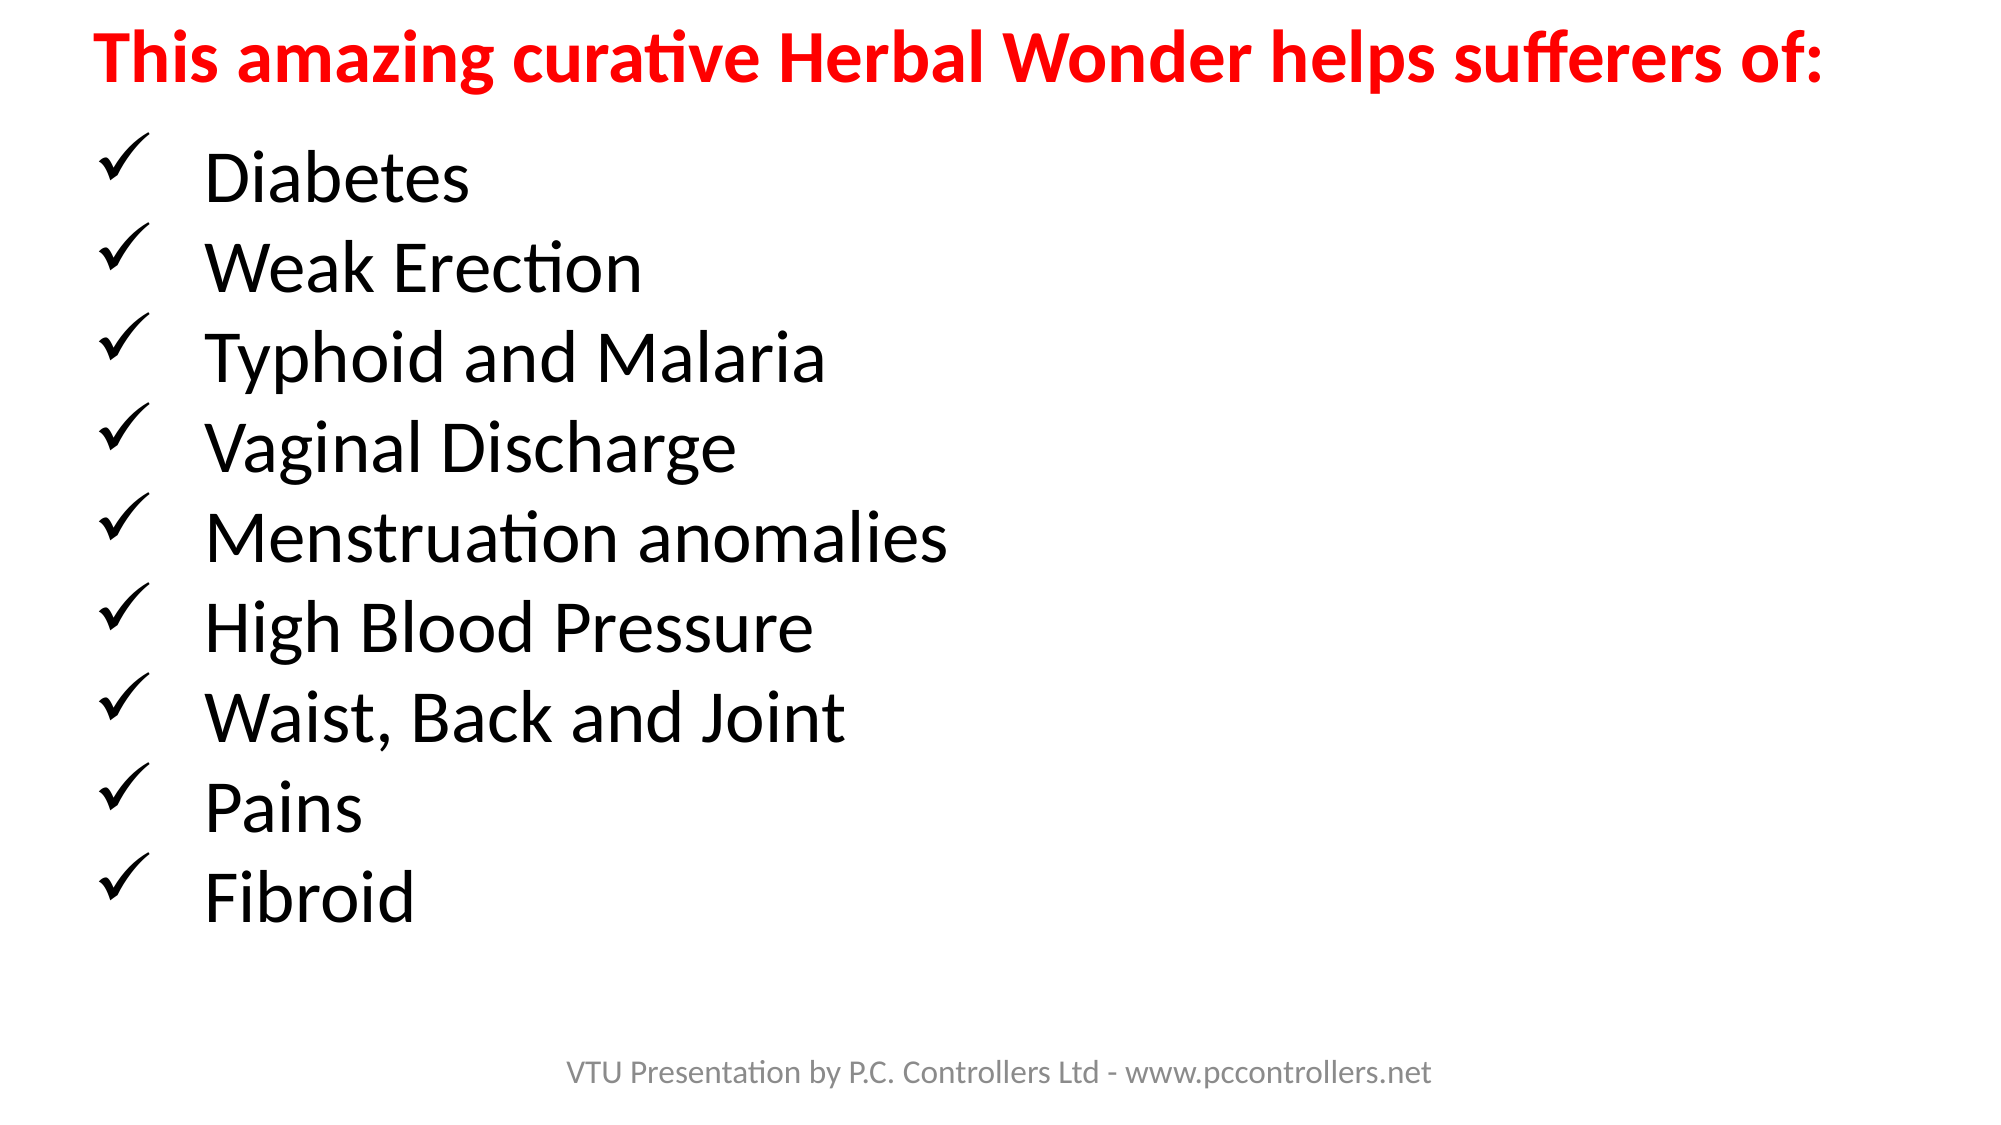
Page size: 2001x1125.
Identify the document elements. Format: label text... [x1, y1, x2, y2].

text_box This amazing curative Herbal Wonder helps sufferers of: Diabetes Weak Erection Typhoid and Malaria Vaginal Discharge Menstruation anomalies High Blood Pressure Waist, Back and Joint Pains Fibroid [78, 0, 1922, 945]
footer VTU Presentation by P.C. Controllers Ltd - www.pccontrollers.net [517, 1040, 1483, 1101]
